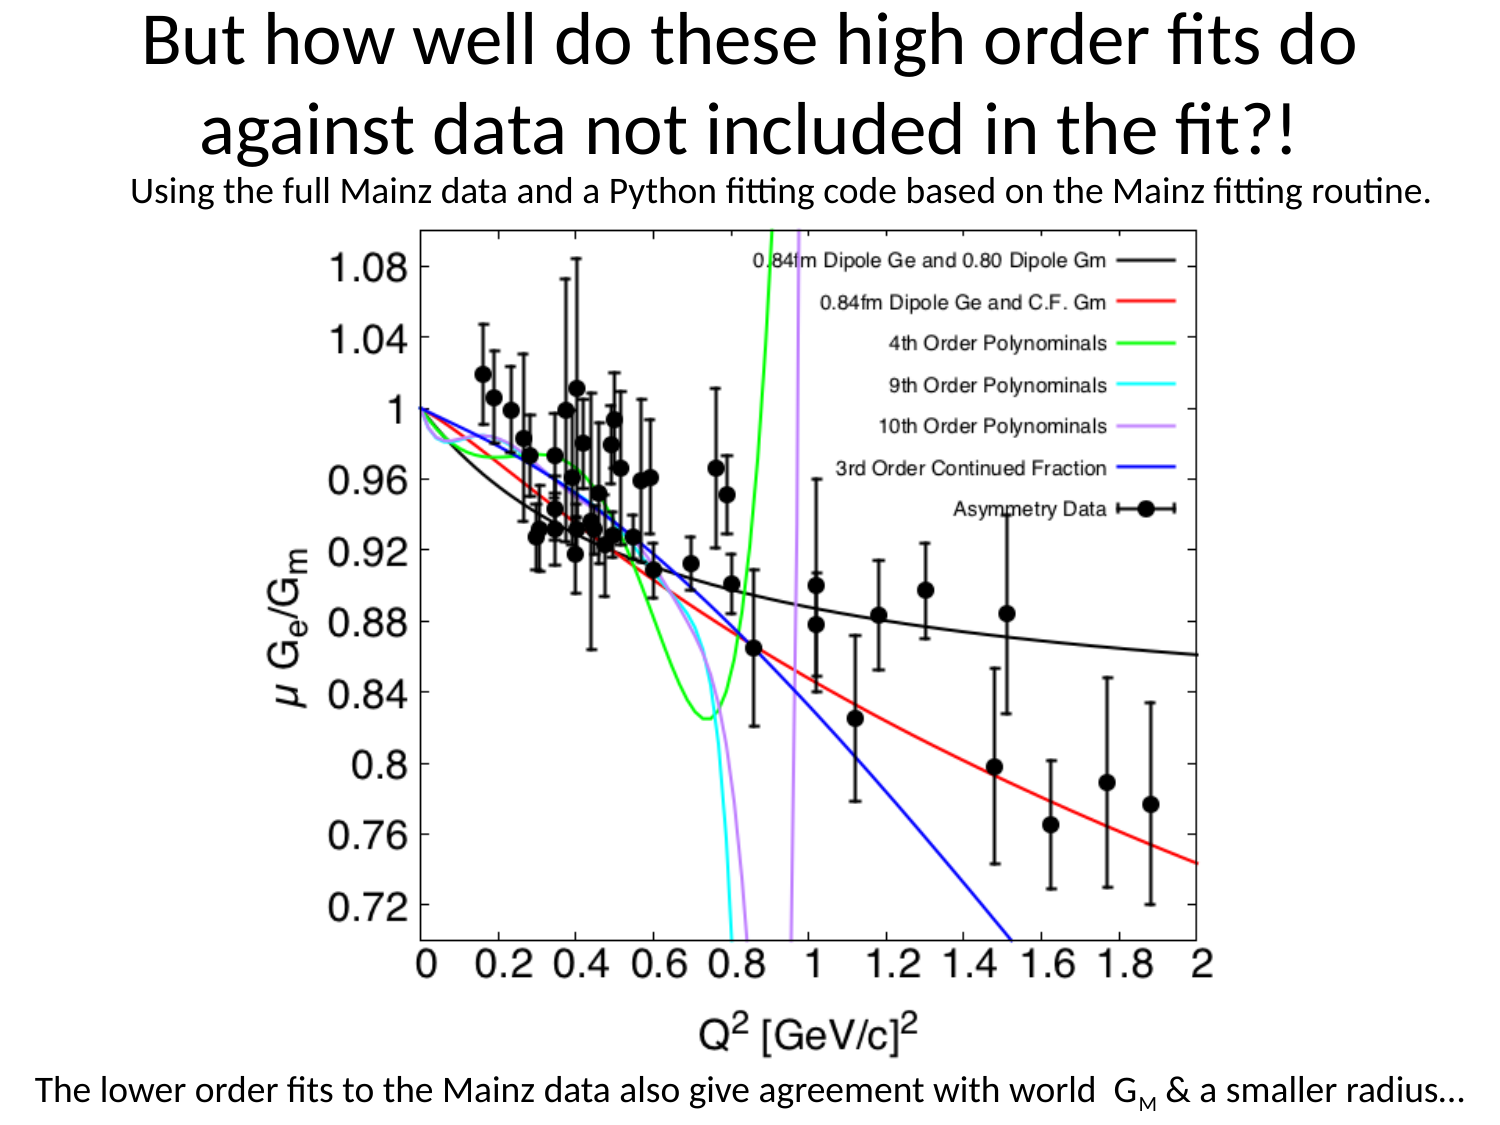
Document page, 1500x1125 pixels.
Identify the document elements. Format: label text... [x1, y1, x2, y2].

text_box The lower order fits to the Mainz data also give agreement with world GM & a smaller radius… [1315, 1057, 1500, 1124]
text_box The lower order fits to the Mainz data also give agreement with world GM & a smaller radius… [0, 1057, 182, 1124]
title But how well do these high order fits do against data not included in the fit?! [0, 15, 1500, 145]
text_box Using the full Mainz data and a Python fitting code based on the Mainz fitting routine. [115, 158, 182, 219]
picture [187, 21, 1313, 1125]
text_box Using the full Mainz data and a Python fitting code based on the Mainz fitting routine. [1315, 158, 1457, 219]
